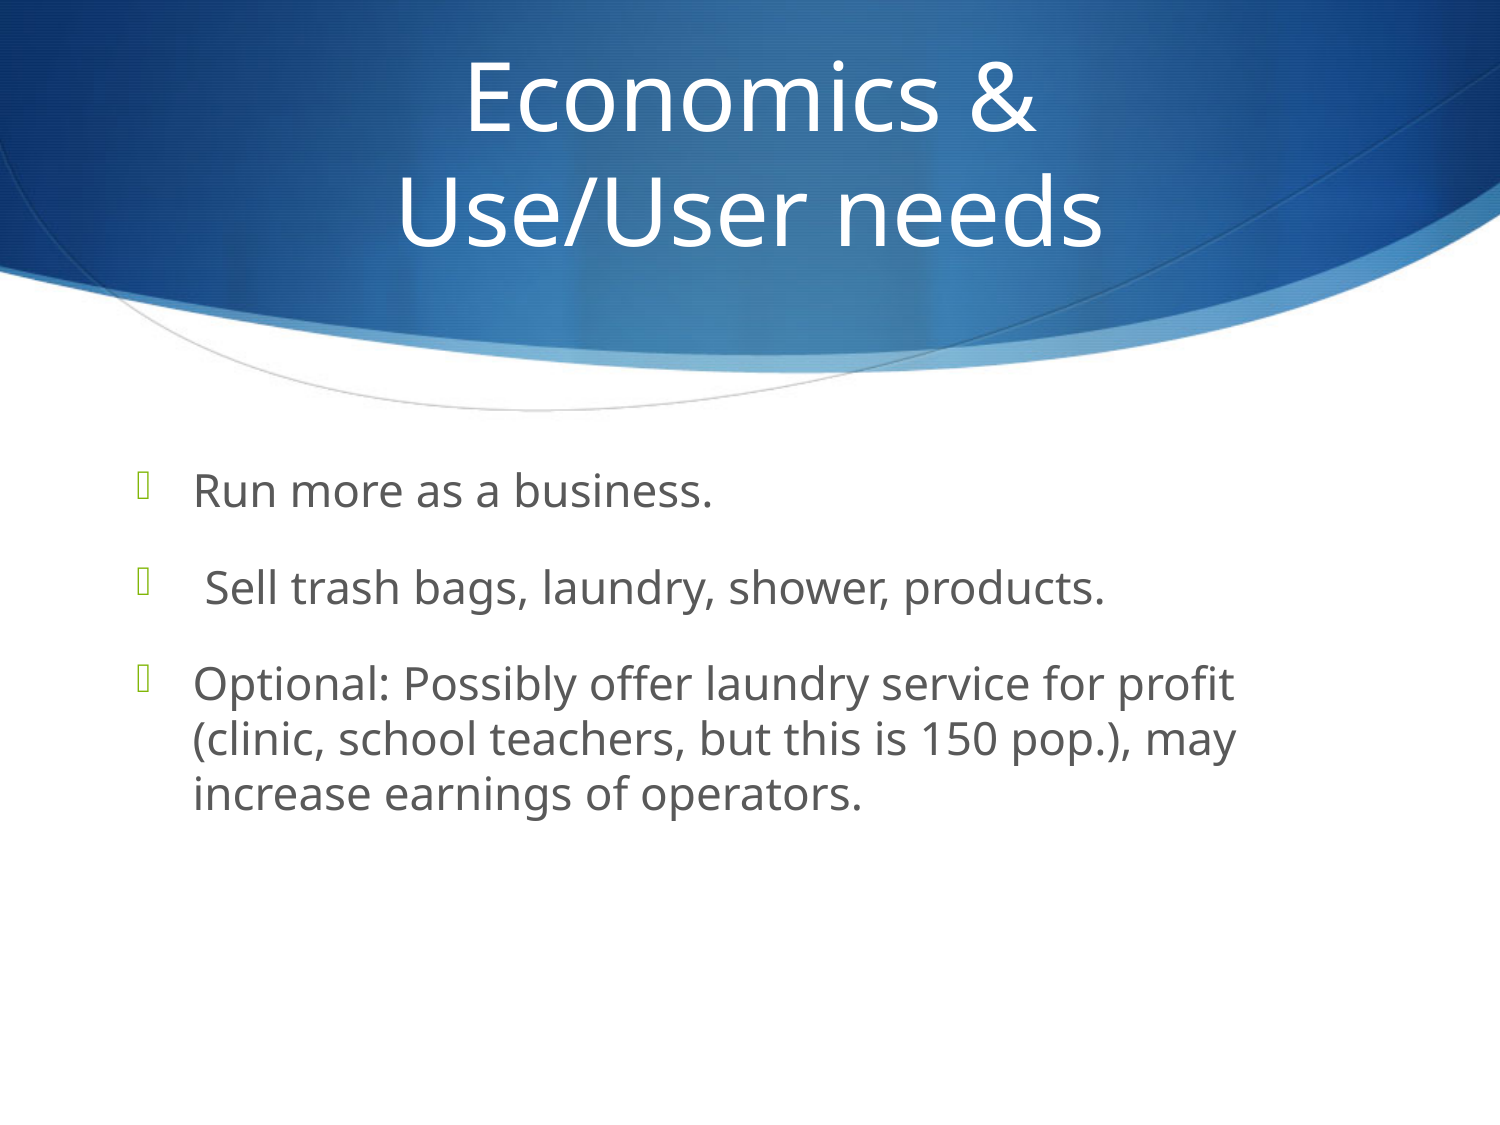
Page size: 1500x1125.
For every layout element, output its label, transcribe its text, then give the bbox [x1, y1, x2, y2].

list Run more as a business. Sell trash bags, laundry, shower, products. Optional: Possibly offer laundry service for profit (clinic, school teachers, but this is 150 pop.), may increase earnings of operators. [121, 454, 1379, 991]
title Economics & Use/User needs [75, 56, 1425, 245]
picture [0, 0, 1500, 1125]
